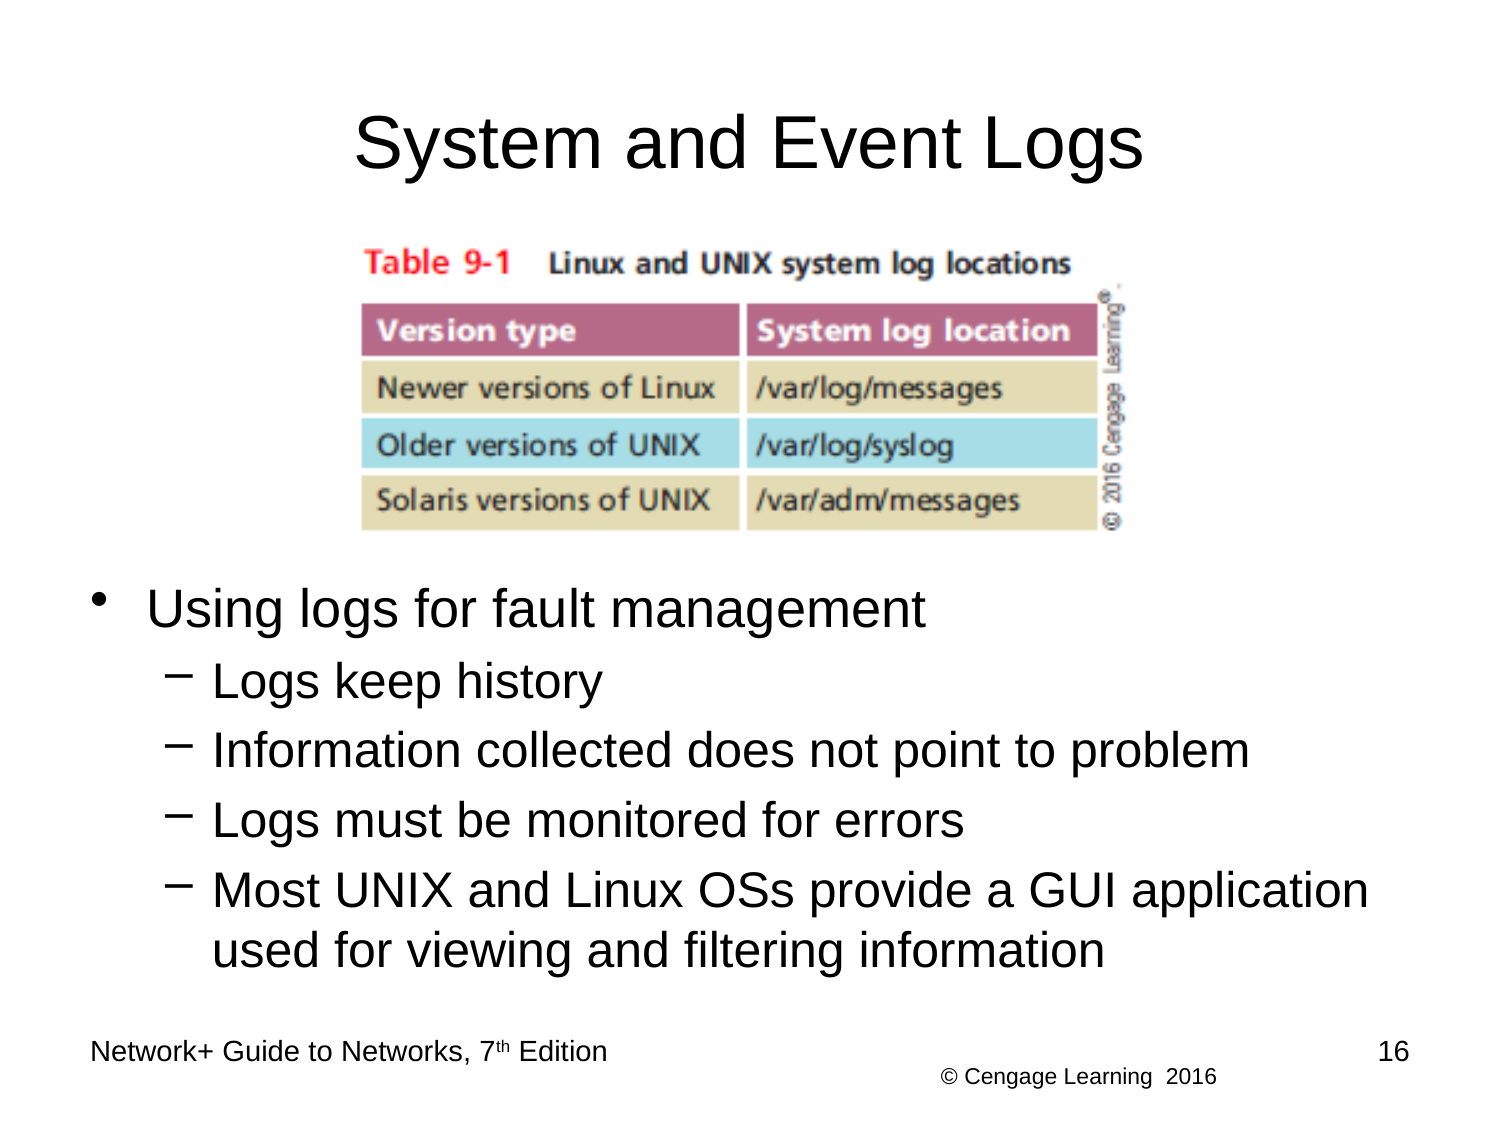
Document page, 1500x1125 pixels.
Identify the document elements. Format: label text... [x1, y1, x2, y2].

footer Network+ Guide to Networks, 7th Edition [74, 1024, 713, 1103]
title System and Event Logs [75, 45, 1425, 233]
picture [349, 237, 1138, 541]
slide_number 16 [1312, 1024, 1426, 1103]
list Using logs for fault management Logs keep history Information collected does not point to problem Logs must be monitored for errors Most UNIX and Linux OSs provide a GUI application used for viewing and filtering information [75, 262, 1425, 1005]
